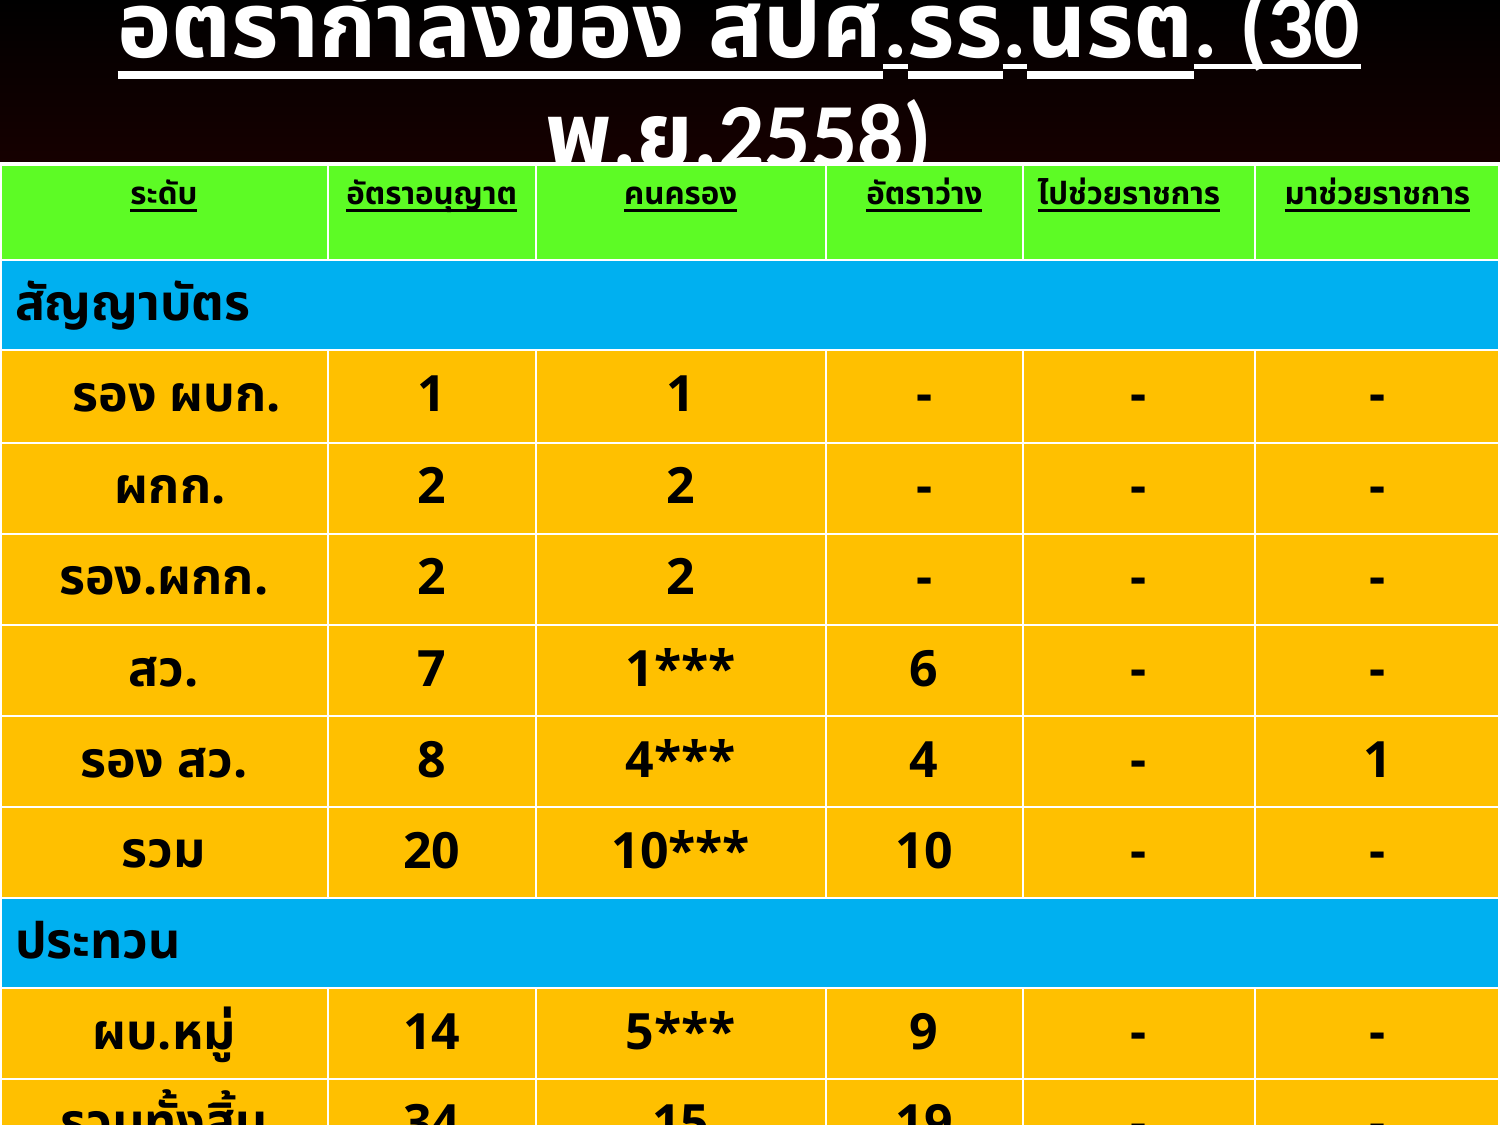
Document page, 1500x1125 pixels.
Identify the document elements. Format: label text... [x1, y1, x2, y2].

table_cell 1*** [537, 626, 825, 715]
table_cell - [1024, 989, 1254, 1078]
table_cell รวมทั้งสิ้น [2, 1080, 327, 1125]
table_cell 14 [329, 989, 535, 1078]
table_cell รวม [2, 808, 327, 897]
table_cell - [1256, 626, 1498, 715]
table_cell - [1024, 717, 1254, 806]
table_header ระดับ [2, 166, 327, 259]
table_cell 8 [329, 717, 535, 806]
table_cell 9 [827, 989, 1022, 1078]
table_cell 2 [537, 535, 825, 624]
table_cell - [1256, 444, 1498, 533]
table_cell 15 [537, 1080, 825, 1125]
table_cell 20 [329, 808, 535, 897]
table_cell - [1024, 351, 1254, 442]
table_cell - [1024, 1080, 1254, 1125]
table_cell 19 [827, 1080, 1022, 1125]
table_cell 4*** [537, 717, 825, 806]
table_cell 2 [537, 444, 825, 533]
table_cell รอง.ผกก. [2, 535, 327, 624]
table_header อัตราอนุญาต [329, 166, 535, 259]
table_cell 6 [827, 626, 1022, 715]
table_cell สัญญาบัตร [2, 261, 1498, 349]
table_cell ผกก. [2, 444, 327, 533]
table_cell ประทวน [2, 899, 1498, 987]
table_cell - [1024, 535, 1254, 624]
table_cell 34 [329, 1080, 535, 1125]
table_cell - [1256, 808, 1498, 897]
table_cell - [827, 444, 1022, 533]
table_cell 2 [329, 444, 535, 533]
table_cell 5*** [537, 989, 825, 1078]
table_cell - [1256, 989, 1498, 1078]
table_cell - [827, 535, 1022, 624]
table_cell 7 [329, 626, 535, 715]
table_cell - [1024, 808, 1254, 897]
table_cell 1 [537, 351, 825, 442]
table_cell รอง ผบก. [2, 351, 327, 442]
table_cell 4 [827, 717, 1022, 806]
table_cell 2 [329, 535, 535, 624]
table_cell 10*** [537, 808, 825, 897]
table_cell - [1256, 351, 1498, 442]
table_cell รอง สว. [2, 717, 327, 806]
table_cell 1 [329, 351, 535, 442]
table_cell - [1024, 444, 1254, 533]
table_cell สว. [2, 626, 327, 715]
table_header คนครอง [537, 166, 825, 259]
table_cell - [827, 351, 1022, 442]
table_cell 10 [827, 808, 1022, 897]
table_header อัตราว่าง [827, 166, 1022, 259]
table_cell 1 [1256, 717, 1498, 806]
table_cell - [1024, 626, 1254, 715]
table_cell - [1256, 1080, 1498, 1125]
table_cell ผบ.หมู่ [2, 989, 327, 1078]
table_header มาช่วยราชการ [1256, 166, 1498, 259]
table_cell - [1256, 535, 1498, 624]
title อัตรากำลังของ สปศ.รร.นรต. (30 พ.ย.2558) [52, 0, 1426, 153]
table_header ไปช่วยราชการ [1024, 166, 1254, 259]
